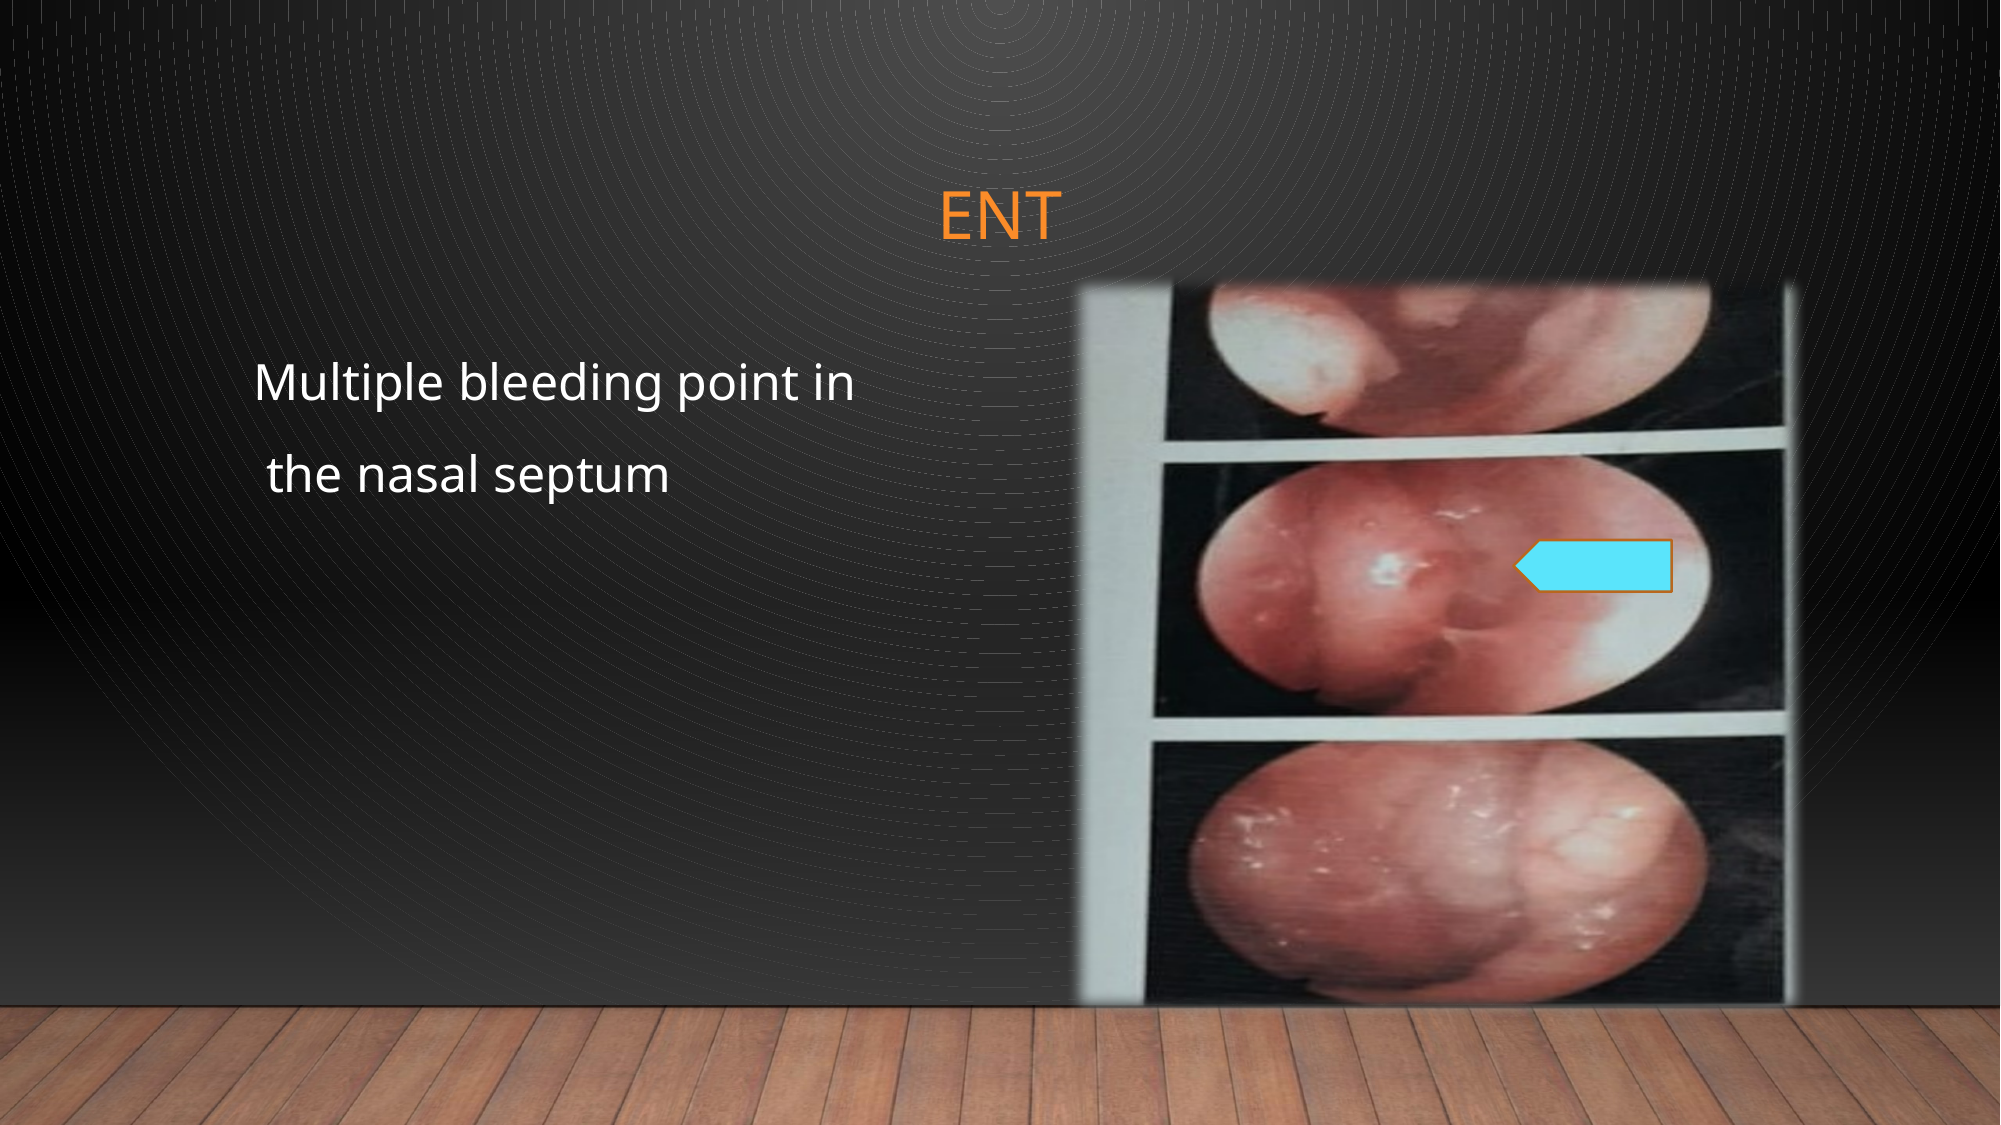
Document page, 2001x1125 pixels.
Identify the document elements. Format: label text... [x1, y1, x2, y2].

title ENT [238, 131, 1763, 305]
picture [0, 272, 2000, 1125]
list Multiple bleeding point in the nasal septum [238, 330, 1060, 897]
